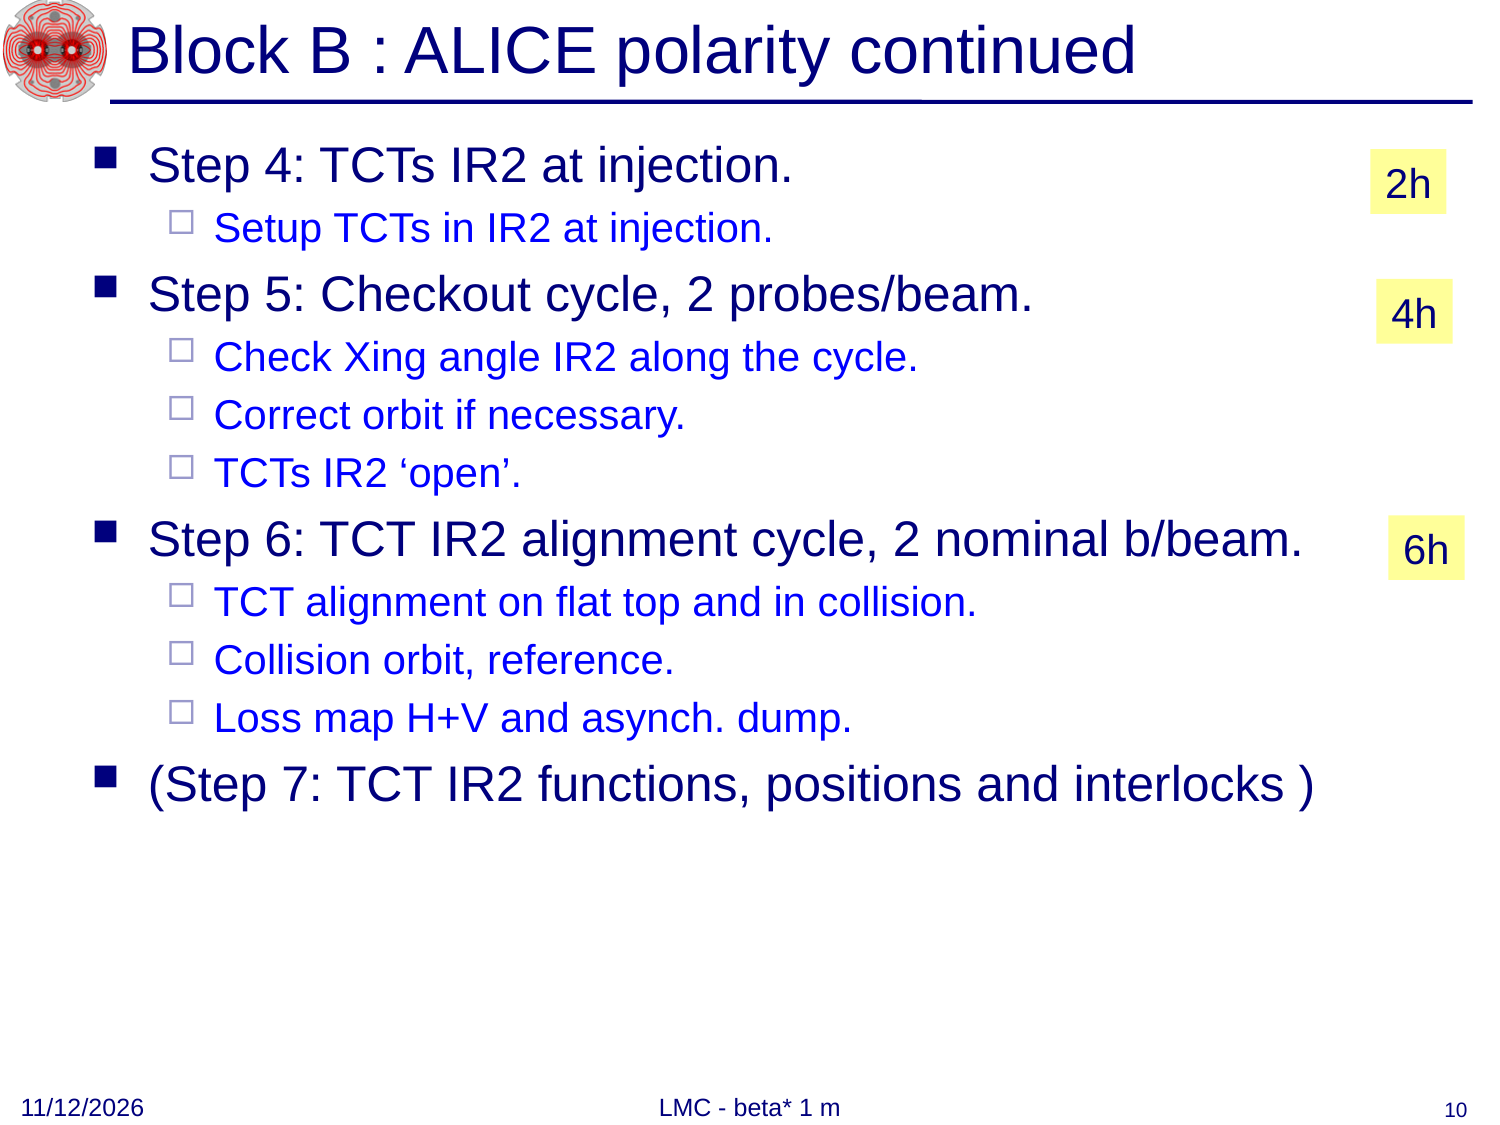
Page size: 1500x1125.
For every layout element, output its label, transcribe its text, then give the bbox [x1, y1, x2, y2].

text_box 6h [1388, 515, 1465, 580]
text_box 4h [1376, 278, 1453, 344]
picture [0, 0, 108, 103]
list Step 4: TCTs IR2 at injection. Setup TCTs in IR2 at injection. Step 5: Checkout cycle, 2 probes/beam. Check Xing angle IR2 along the cycle. Correct orbit if necessary. TCTs IR2 ‘open’. Step 6: TCT IR2 alignment cycle, 2 nominal b/beam. TCT alignment on flat top and in collision. Collision orbit, reference. Loss map H+V and asynch. dump. (Step 7: TCT IR2 functions, positions and interlocks ) [76, 125, 1427, 1012]
text_box 2h [1370, 149, 1447, 214]
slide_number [5, 1085, 356, 1125]
footer LMC - beta* 1 m [512, 1087, 988, 1125]
slide_number 10 [1131, 1087, 1483, 1125]
title Block B : ALICE polarity continued [111, 3, 1463, 91]
